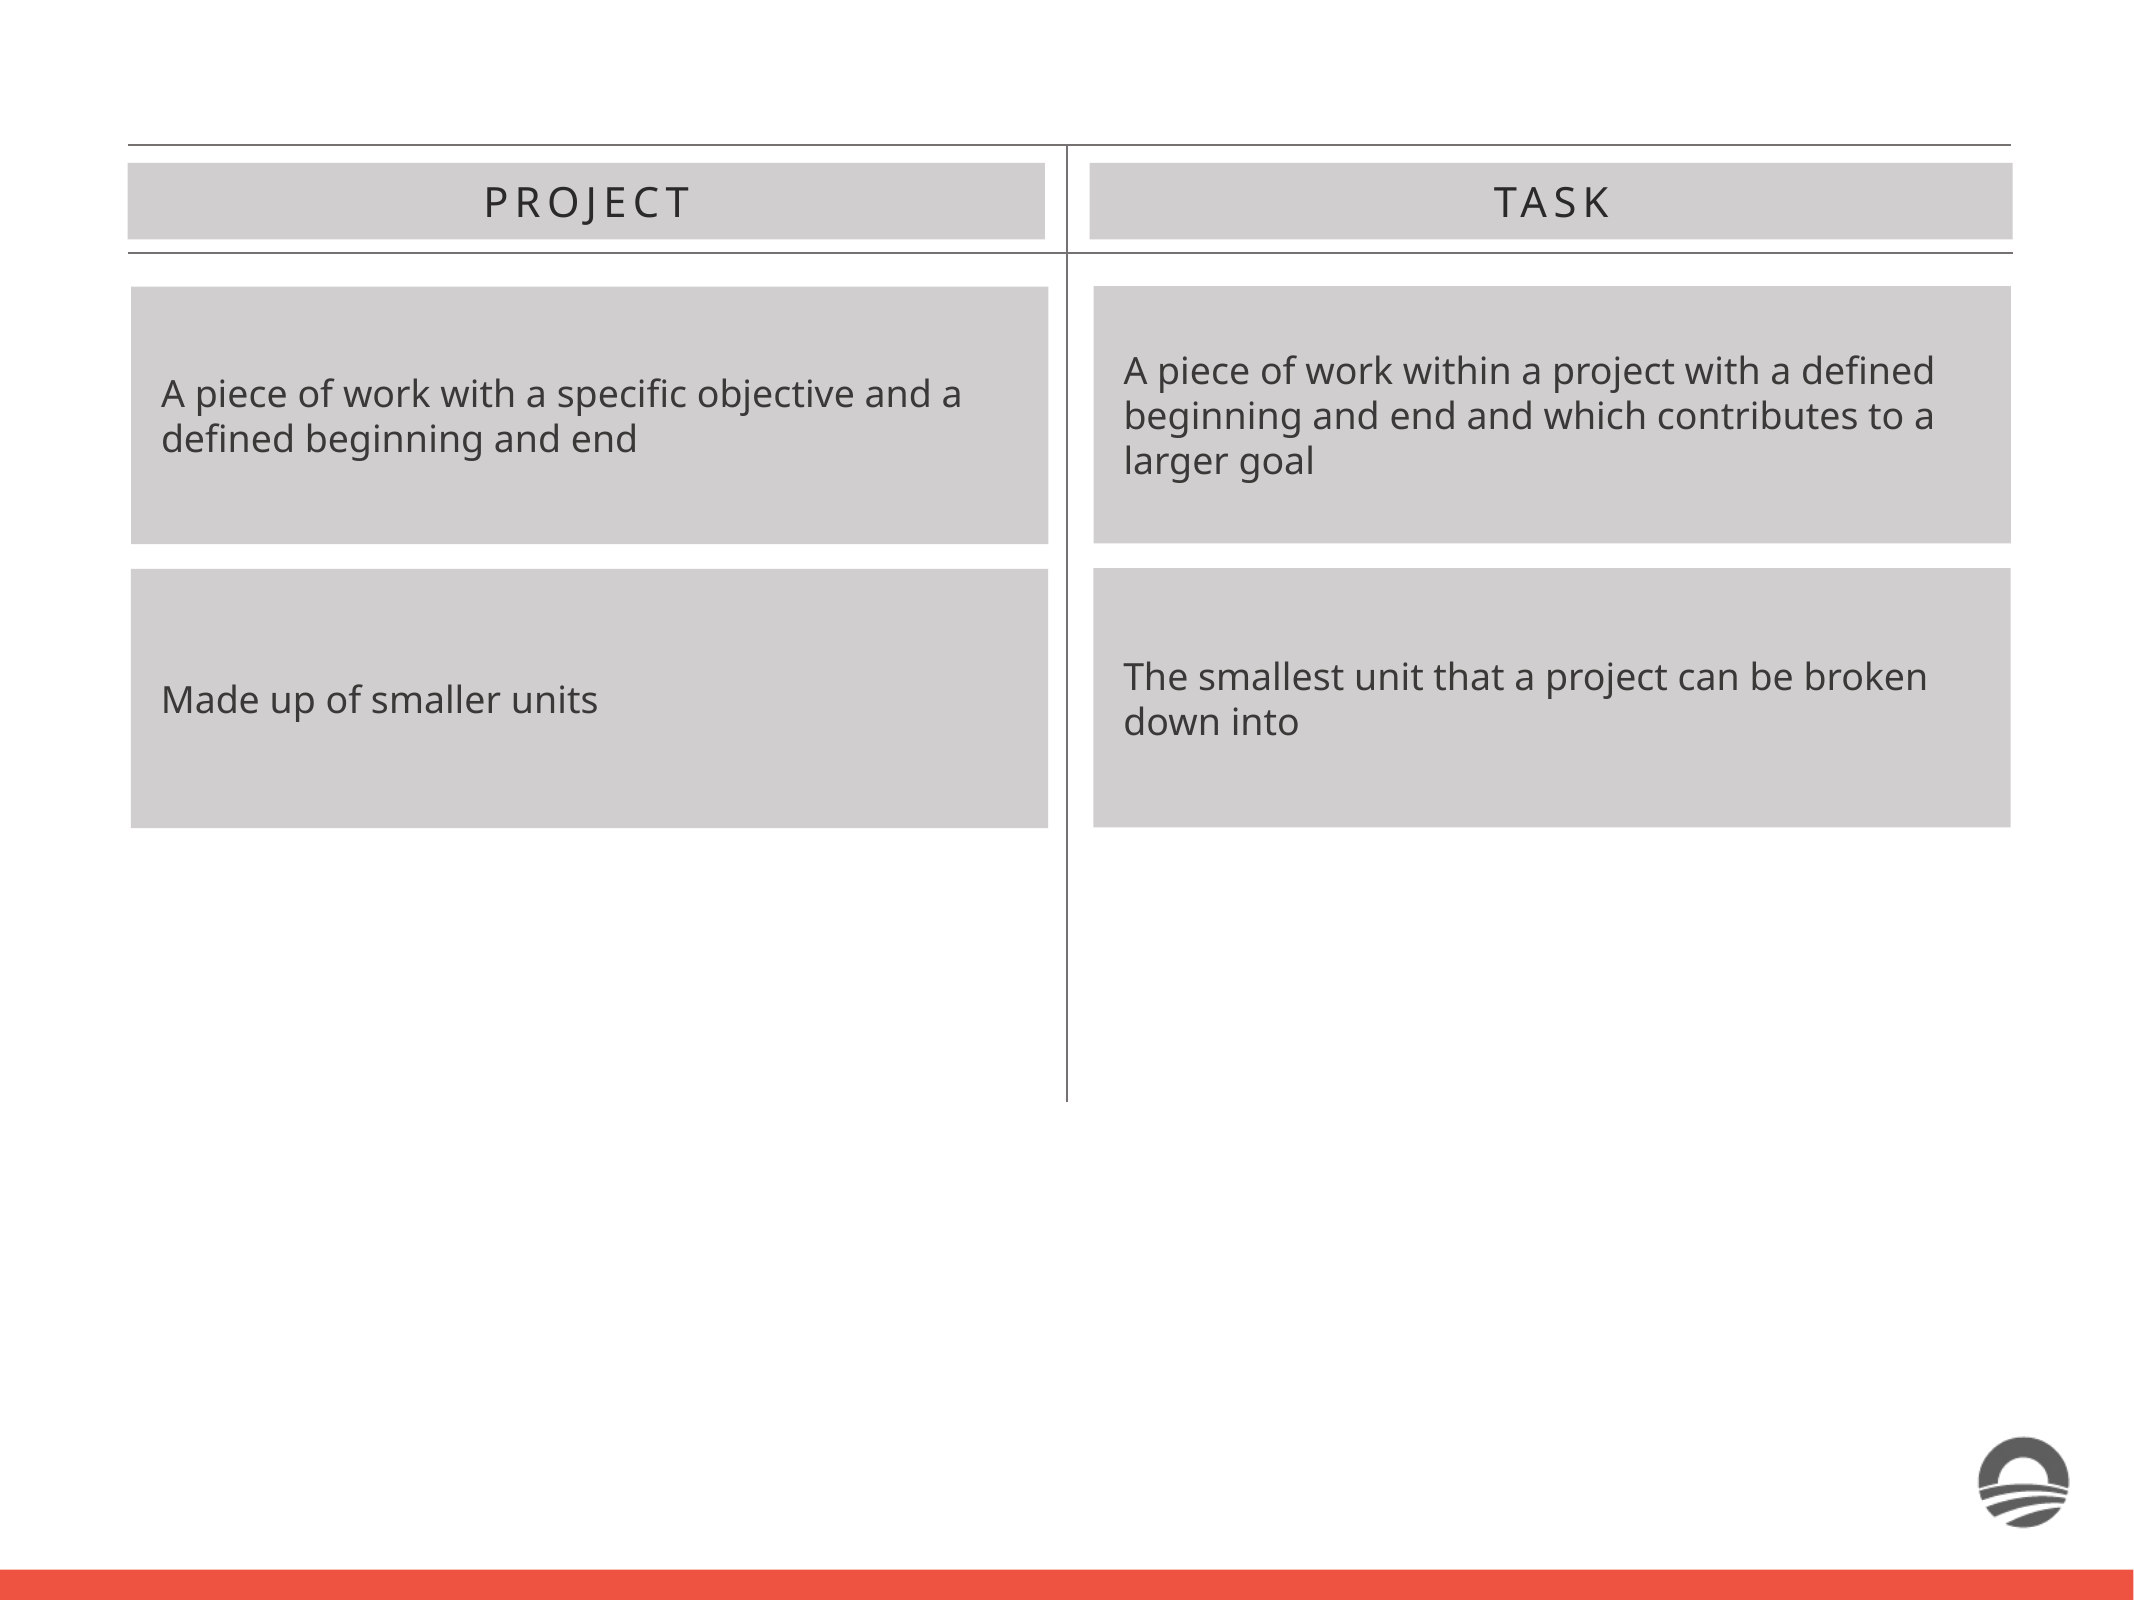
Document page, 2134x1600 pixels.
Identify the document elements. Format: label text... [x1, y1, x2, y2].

text_box A piece of work with a specific objective and a defined beginning and end [130, 286, 1049, 545]
text_box The smallest unit that a project can be broken down into [1092, 567, 2012, 828]
text_box A piece of work within a project with a defined beginning and end and which contributes to a larger goal [1092, 285, 2012, 544]
text_box Made up of smaller units [130, 568, 1049, 829]
text_box TASK [1089, 162, 2014, 241]
text_box PROJECT [127, 162, 1046, 241]
